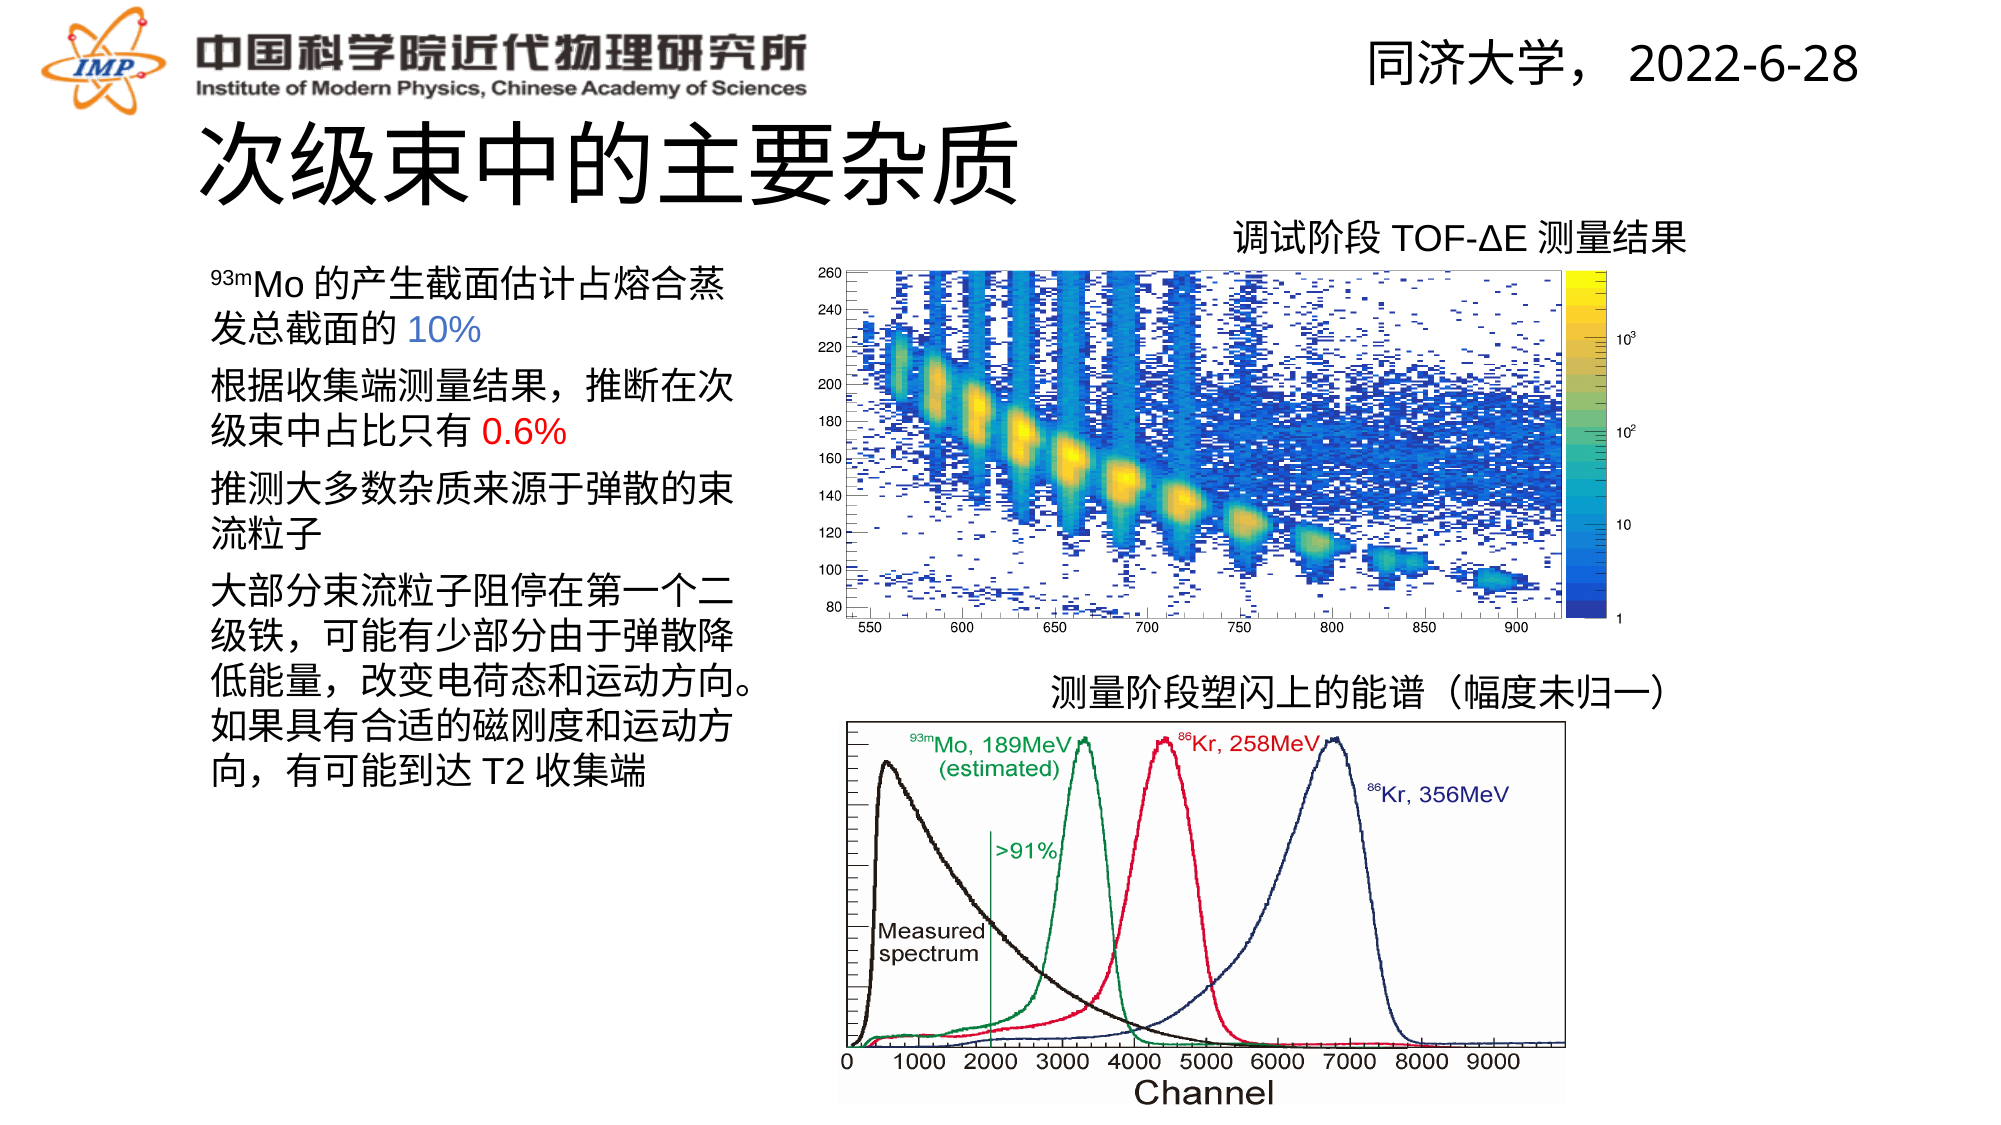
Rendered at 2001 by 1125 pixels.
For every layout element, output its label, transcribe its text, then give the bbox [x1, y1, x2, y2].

title 次级束中的主要杂质 [181, 59, 1863, 278]
text_box 测量阶段塑闪上的能谱（幅度未归一） [1035, 661, 1797, 721]
text_box 调试阶段TOF-ΔE测量结果 [1217, 206, 1737, 267]
picture [33, 0, 817, 122]
picture [838, 721, 1566, 1105]
text_box 93mMo的产生截面估计占熔合蒸发总截面的10% 根据收集端测量结果，推断在次级束中占比只有0.6% 推测大多数杂质来源于弹散的束流粒子 大部分束流粒子阻停在第一个二级铁，可能有少部分由于弹散降低能量，改变电荷态和运动方向。如果具有合适的磁刚度和运动方向，有可能到达T2收集端 [195, 252, 755, 800]
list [748, 260, 1660, 667]
